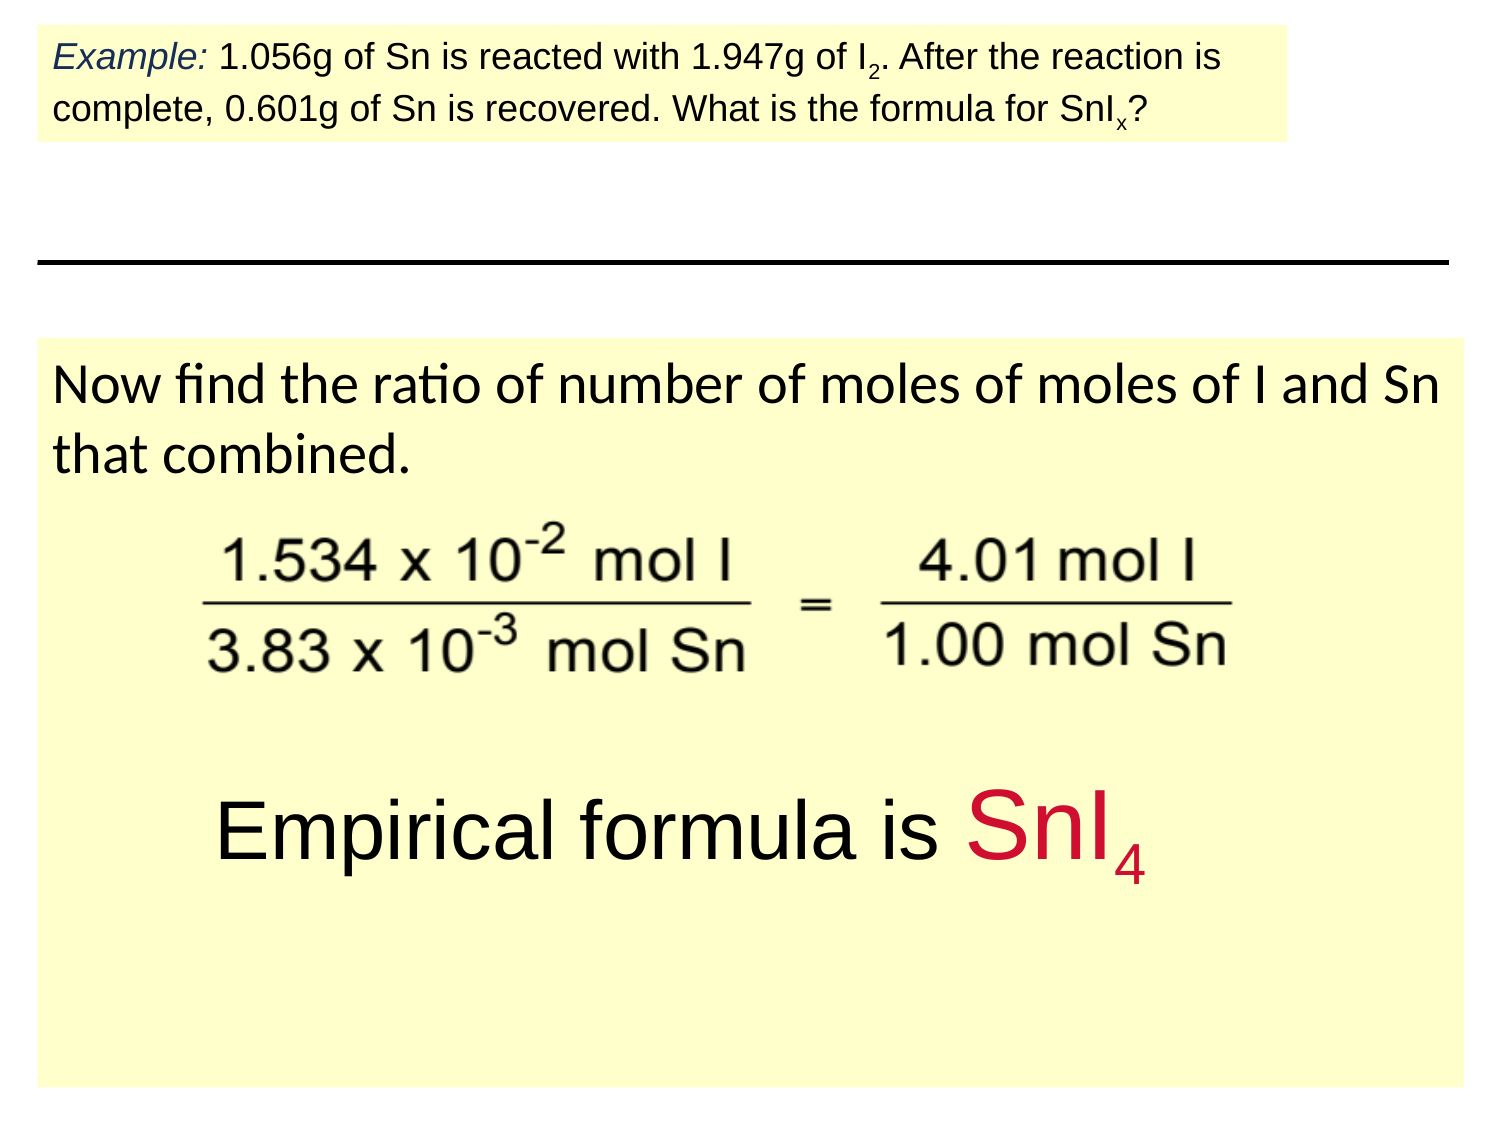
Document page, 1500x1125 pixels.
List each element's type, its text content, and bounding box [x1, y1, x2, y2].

text_box Example: 1.056g of Sn is reacted with 1.947g of I2. After the reaction is complete, 0.601g of Sn is recovered. What is the formula for SnIx? [37, 24, 1288, 142]
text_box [199, 514, 1234, 676]
text_box Empirical formula is SnI4 [200, 752, 1350, 904]
list Now find the ratio of number of moles of moles of I and Sn that combined. [37, 337, 1464, 1088]
